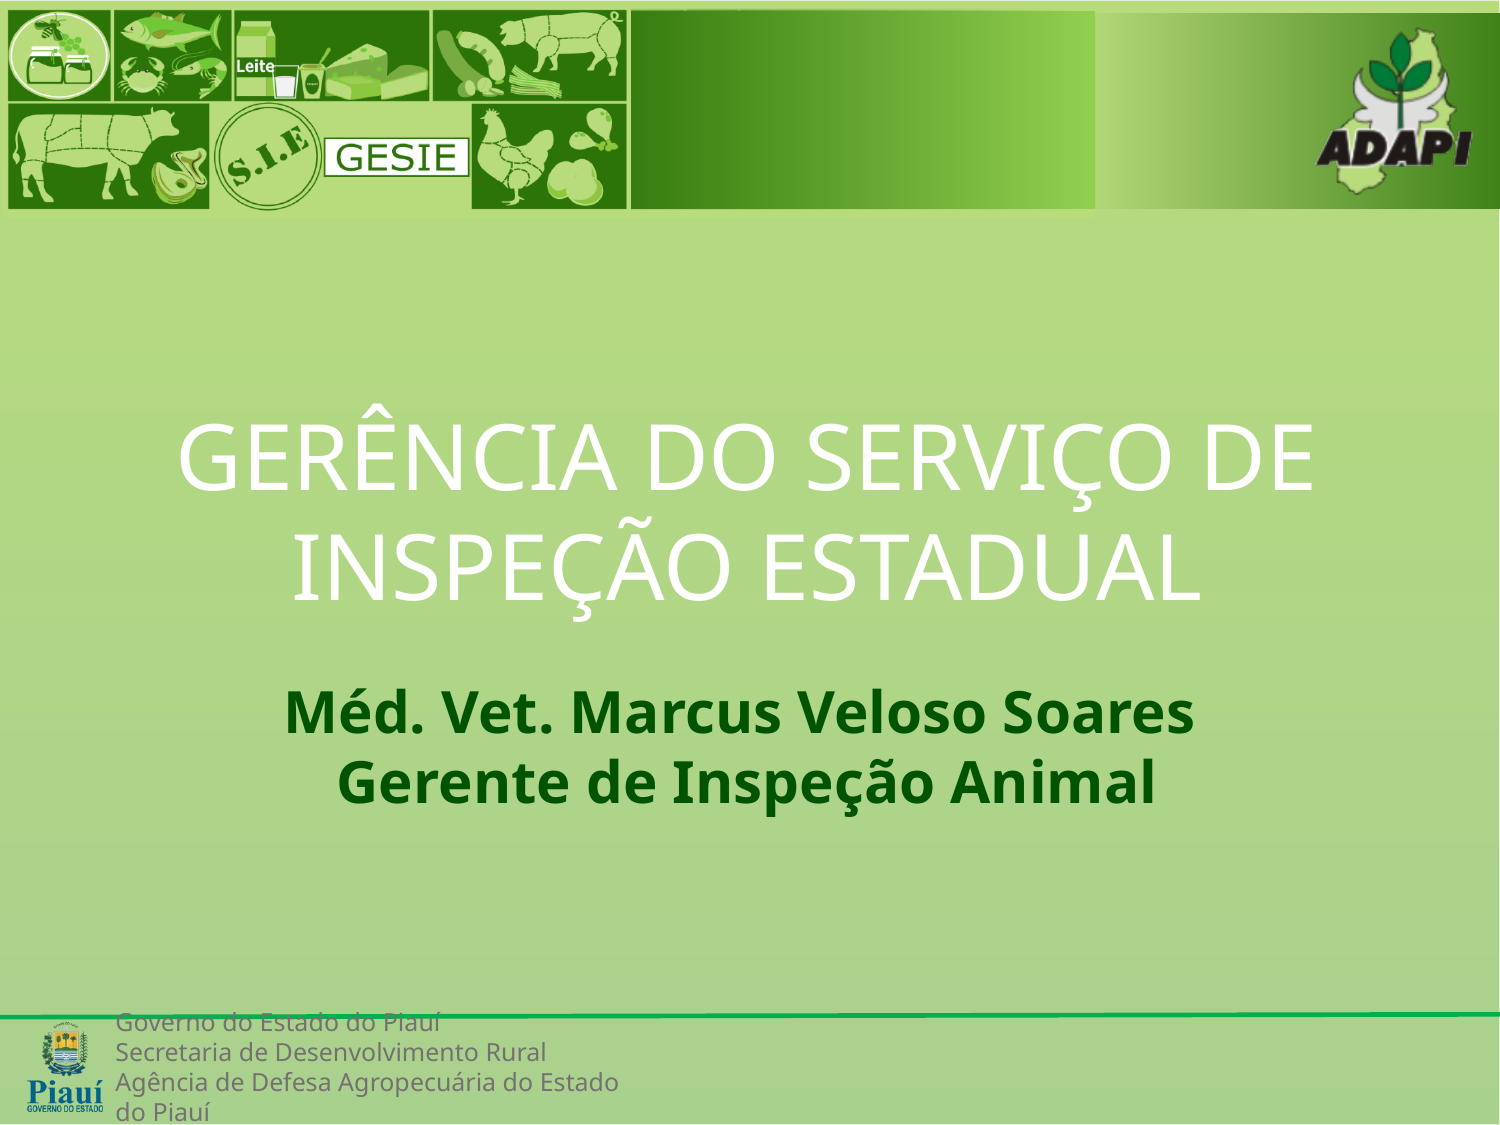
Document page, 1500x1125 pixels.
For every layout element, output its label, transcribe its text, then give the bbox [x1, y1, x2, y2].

picture [2, 1, 1093, 218]
picture [1315, 27, 1473, 195]
subtitle Méd. Vet. Marcus Veloso Soares Gerente de Inspeção Animal [184, 667, 1310, 837]
picture [27, 1022, 103, 1112]
text_box GERÊNCIA DO SERVIÇO DE INSPEÇÃO ESTADUAL [15, 391, 1479, 627]
footer Governo do Estado do Piauí Secretaria de Desenvolvimento Rural Agência de Defesa Agropecuária do Estado do Piauí [100, 1023, 663, 1125]
